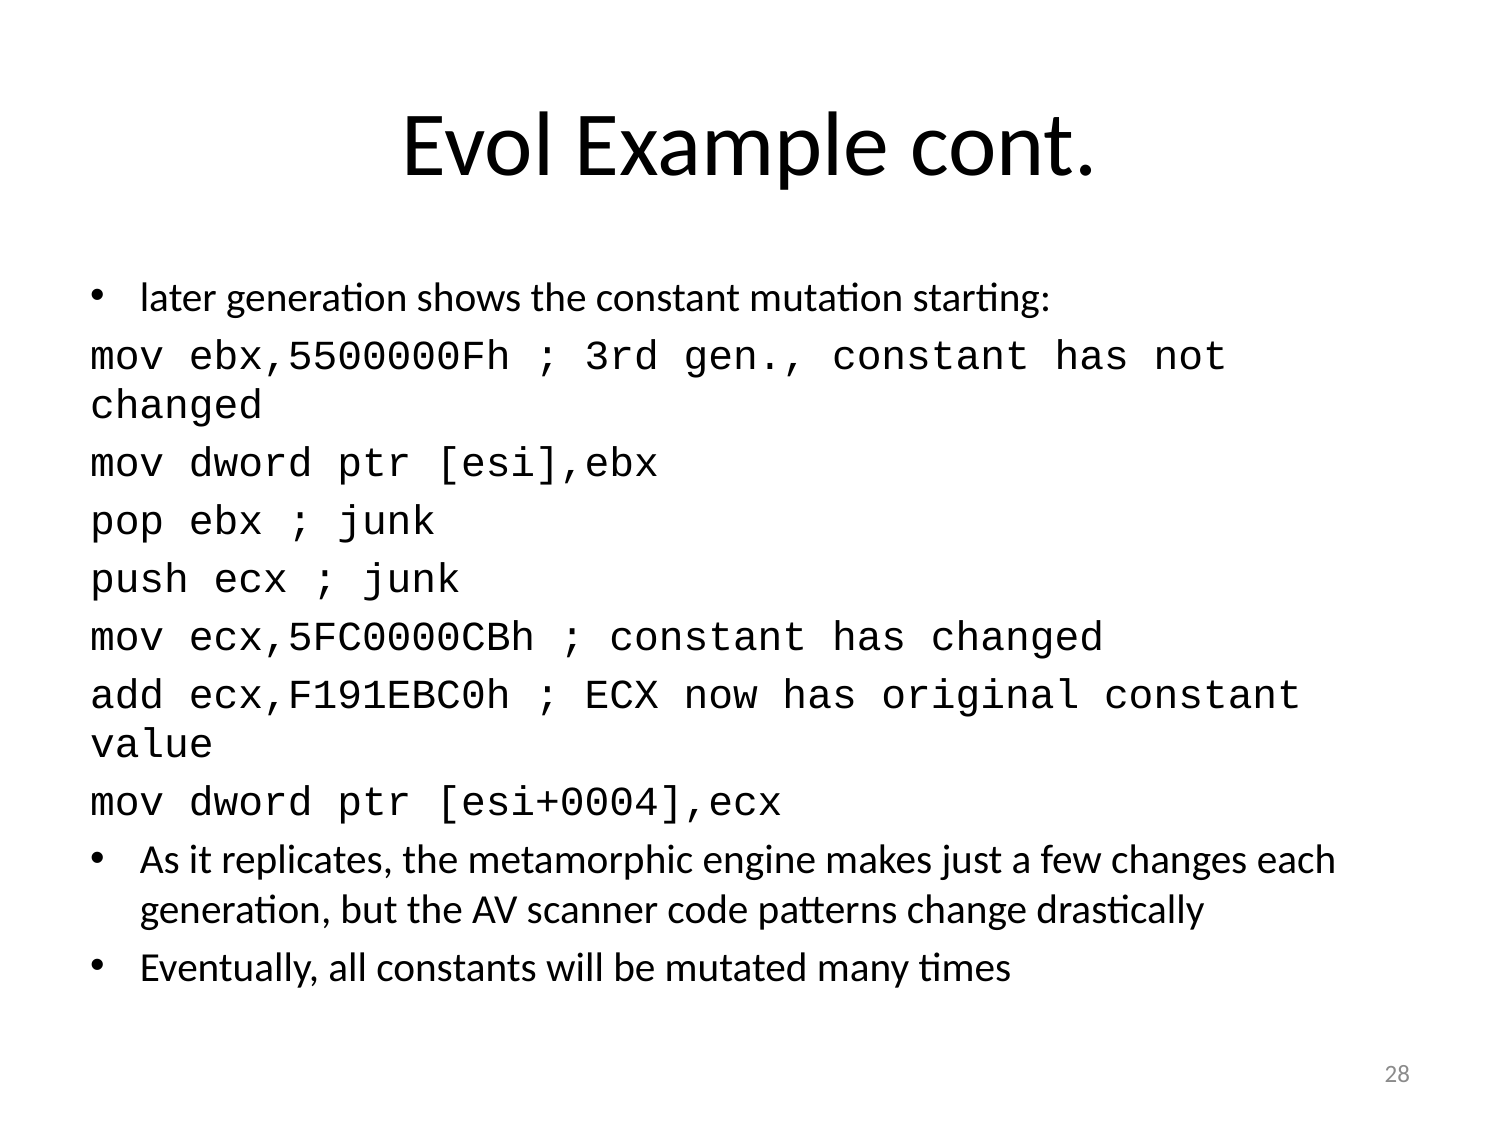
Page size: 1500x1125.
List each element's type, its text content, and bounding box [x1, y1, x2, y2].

list later generation shows the constant mutation starting: mov ebx,5500000Fh ; 3rd gen., constant has not changed mov dword ptr [esi],ebx pop ebx ; junk push ecx ; junk mov ecx,5FC0000CBh ; constant has changed add ecx,F191EBC0h ; ECX now has original constant value mov dword ptr [esi+0004],ecx As it replicates, the metamorphic engine makes just a few changes each generation, but the AV scanner code patterns change drastically Eventually, all constants will be mutated many times [75, 262, 1425, 1005]
slide_number 28 [1074, 1042, 1425, 1103]
title Evol Example cont. [75, 45, 1425, 233]
